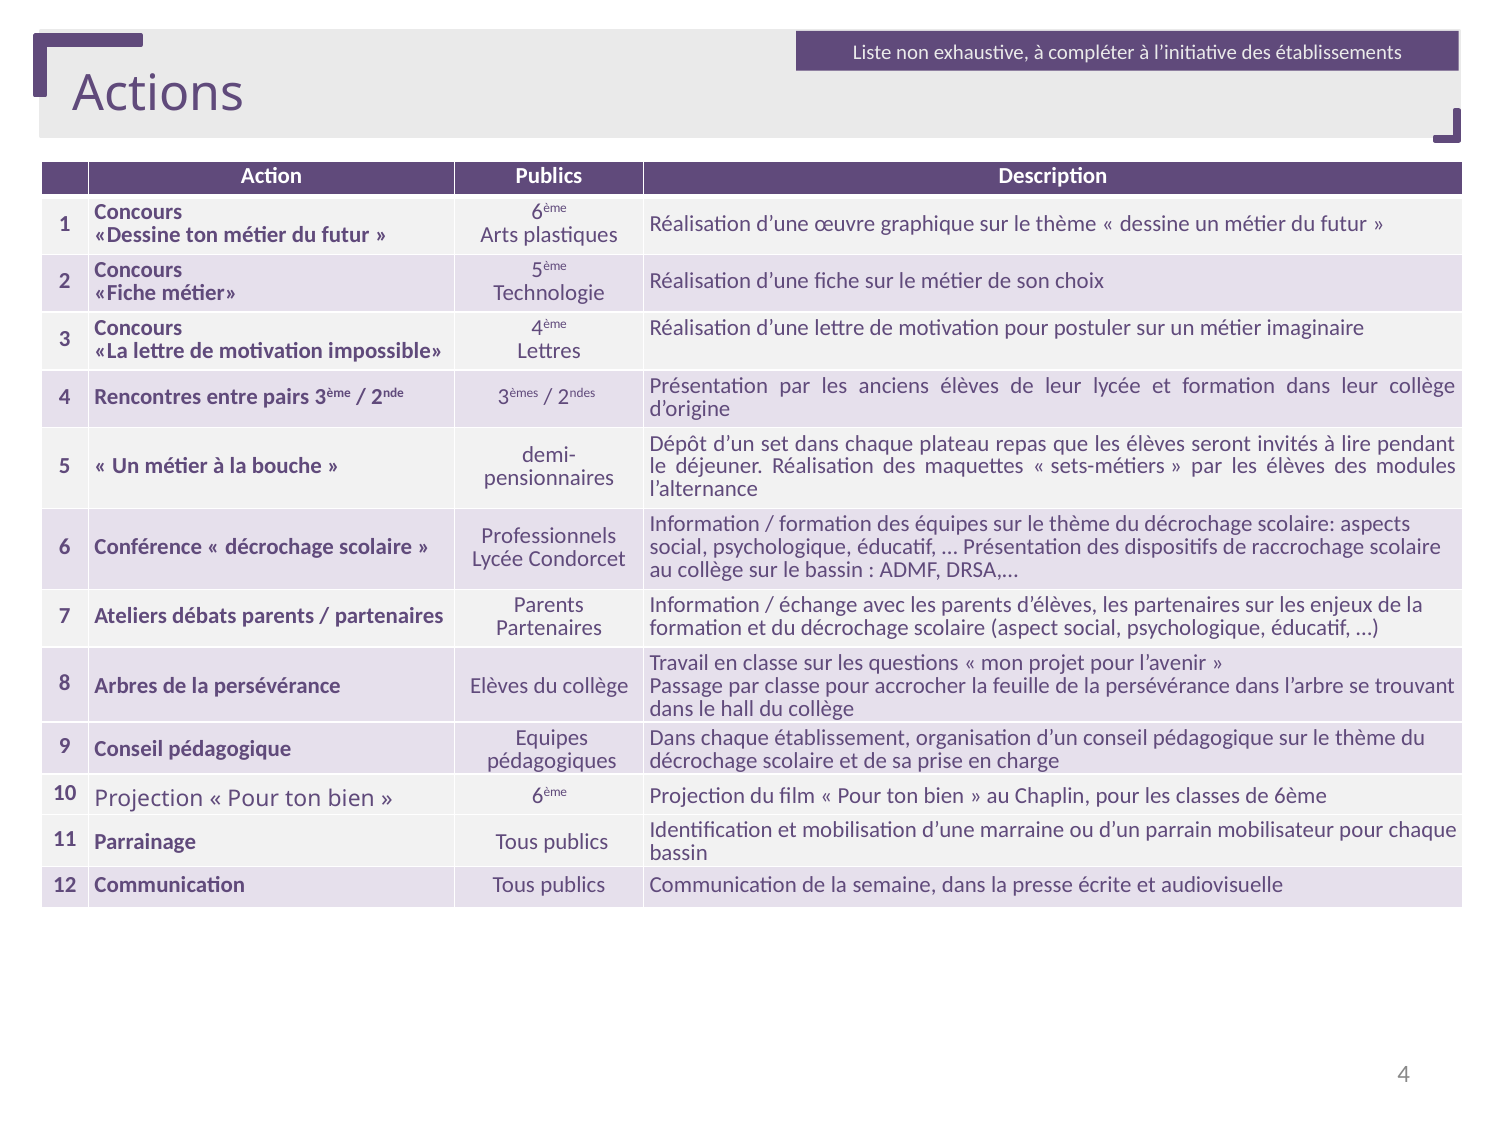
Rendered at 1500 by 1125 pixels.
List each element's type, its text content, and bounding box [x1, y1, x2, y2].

table_cell Identification et mobilisation d’une marraine ou d’un parrain mobilisateur pour chaque bassin [644, 815, 1462, 866]
table_cell 7 [42, 590, 88, 646]
table_cell 2 [42, 255, 88, 311]
table_cell Parrainage [89, 815, 454, 866]
table_cell Arbres de la persévérance [89, 648, 454, 721]
table_cell 12 [42, 867, 88, 907]
table_cell 8 [42, 648, 88, 721]
text_box [1433, 108, 1461, 143]
table_cell Ateliers débats parents / partenaires [89, 590, 454, 646]
table_cell 4ème Lettres [455, 313, 643, 369]
table_cell « Un métier à la bouche » [89, 428, 454, 508]
table_cell 11 [42, 815, 88, 866]
table_cell Tous publics [455, 815, 643, 866]
table_cell 6ème Arts plastiques [455, 199, 643, 254]
table_header Publics [455, 162, 643, 194]
table_cell Conférence « décrochage scolaire » [89, 509, 454, 589]
table_cell Communication de la semaine, dans la presse écrite et audiovisuelle [644, 867, 1462, 907]
table_cell 9 [42, 723, 88, 773]
table_cell Concours «Fiche métier» [89, 255, 454, 311]
table_cell 4 [42, 371, 88, 427]
table_cell 10 [42, 775, 88, 814]
table_cell Réalisation d’une œuvre graphique sur le thème « dessine un métier du futur » [644, 199, 1462, 254]
table_cell Information / formation des équipes sur le thème du décrochage scolaire: aspects social, psychologique, éducatif, … Présentation des dispositifs de raccrochage scolaire au collège sur le bassin : ADMF, DRSA,… [644, 509, 1462, 589]
table_cell 5ème Technologie [455, 255, 643, 311]
table_header [42, 162, 88, 194]
table_cell 6 [42, 509, 88, 589]
text_box [1463, 182, 1467, 562]
table_header Action [89, 162, 454, 194]
text_box [39, 29, 1461, 138]
table_cell Projection « Pour ton bien » [89, 775, 454, 814]
table_cell 3èmes / 2ndes [455, 371, 643, 427]
slide_number 4 [1074, 1042, 1425, 1103]
table_cell Rencontres entre pairs 3ème / 2nde [89, 371, 454, 427]
table_cell Travail en classe sur les questions « mon projet pour l’avenir » Passage par classe pour accrocher la feuille de la persévérance dans l’arbre se trouvant dans le hall du collège [644, 648, 1462, 721]
text_box [33, 33, 143, 97]
table_cell Parents Partenaires [455, 590, 643, 646]
text_box Actions [58, 53, 261, 128]
table_cell 3 [42, 313, 88, 369]
table_cell Elèves du collège [455, 648, 643, 721]
table_cell Présentation par les anciens élèves de leur lycée et formation dans leur collège d’origine [644, 371, 1462, 427]
table_cell Information / échange avec les parents d’élèves, les partenaires sur les enjeux de la formation et du décrochage scolaire (aspect social, psychologique, éducatif, …) [644, 590, 1462, 646]
table_cell Tous publics [455, 867, 643, 907]
table_cell demi-pensionnaires [455, 428, 643, 508]
text_box [0, 0, 174, 118]
table_cell Conseil pédagogique [89, 723, 454, 773]
table_cell 5 [42, 428, 88, 508]
table_cell Professionnels Lycée Condorcet [455, 509, 643, 589]
table_cell Réalisation d’une fiche sur le métier de son choix [644, 255, 1462, 311]
table_cell Réalisation d’une lettre de motivation pour postuler sur un métier imaginaire [644, 313, 1462, 369]
text_box Liste non exhaustive, à compléter à l’initiative des établissements [796, 30, 1459, 71]
table_cell 6ème [455, 775, 643, 814]
table_cell Projection du film « Pour ton bien » au Chaplin, pour les classes de 6ème [644, 775, 1462, 814]
table_cell Dans chaque établissement, organisation d’un conseil pédagogique sur le thème du décrochage scolaire et de sa prise en charge [644, 723, 1462, 773]
table_cell 1 [42, 199, 88, 254]
table_cell Communication [89, 867, 454, 907]
table_cell Concours «Dessine ton métier du futur » [89, 199, 454, 254]
table_cell Concours «La lettre de motivation impossible» [89, 313, 454, 369]
table_header Description [644, 162, 1462, 194]
table_cell Equipes pédagogiques [455, 723, 643, 773]
table_cell Dépôt d’un set dans chaque plateau repas que les élèves seront invités à lire pendant le déjeuner. Réalisation des maquettes « sets-métiers » par les élèves des modules l’alternance [644, 428, 1462, 508]
